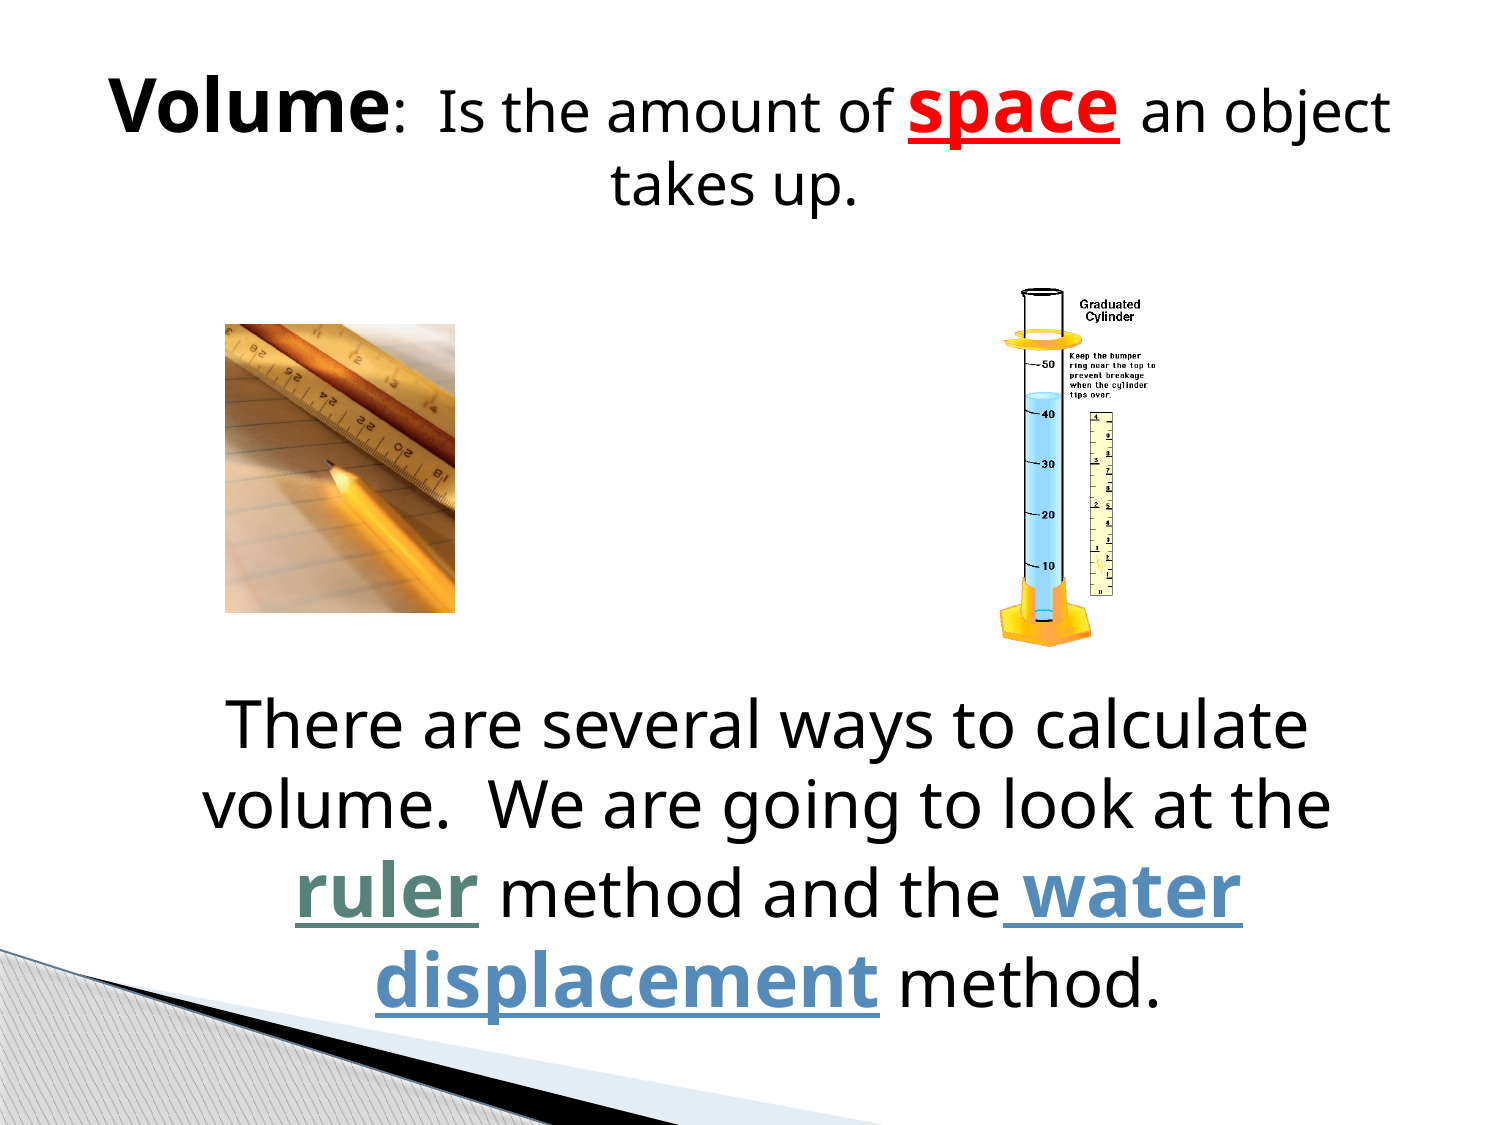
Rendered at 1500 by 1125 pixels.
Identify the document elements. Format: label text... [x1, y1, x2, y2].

picture [999, 287, 1158, 648]
picture [224, 324, 456, 613]
text_box There are several ways to calculate volume. We are going to look at the ruler method and the water displacement method. [150, 674, 1388, 1030]
text_box Volume: Is the amount of space an object takes up. [50, 50, 1450, 225]
